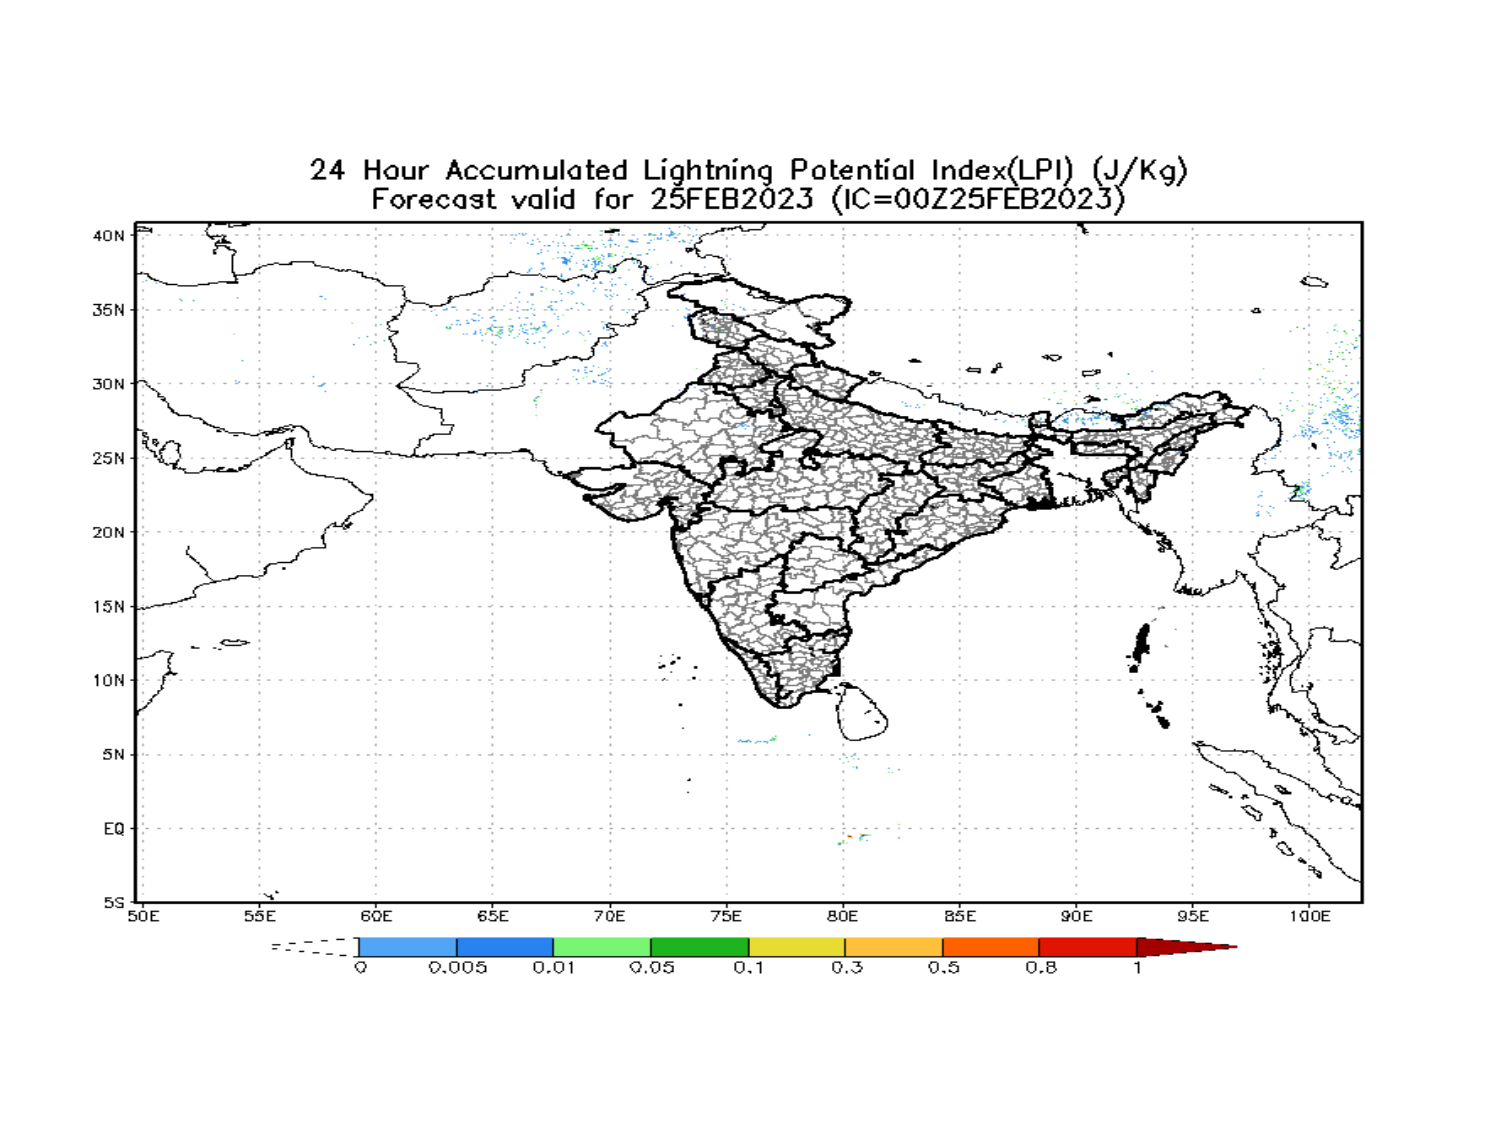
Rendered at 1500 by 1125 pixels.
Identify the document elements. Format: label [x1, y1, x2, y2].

picture [74, 149, 1426, 976]
